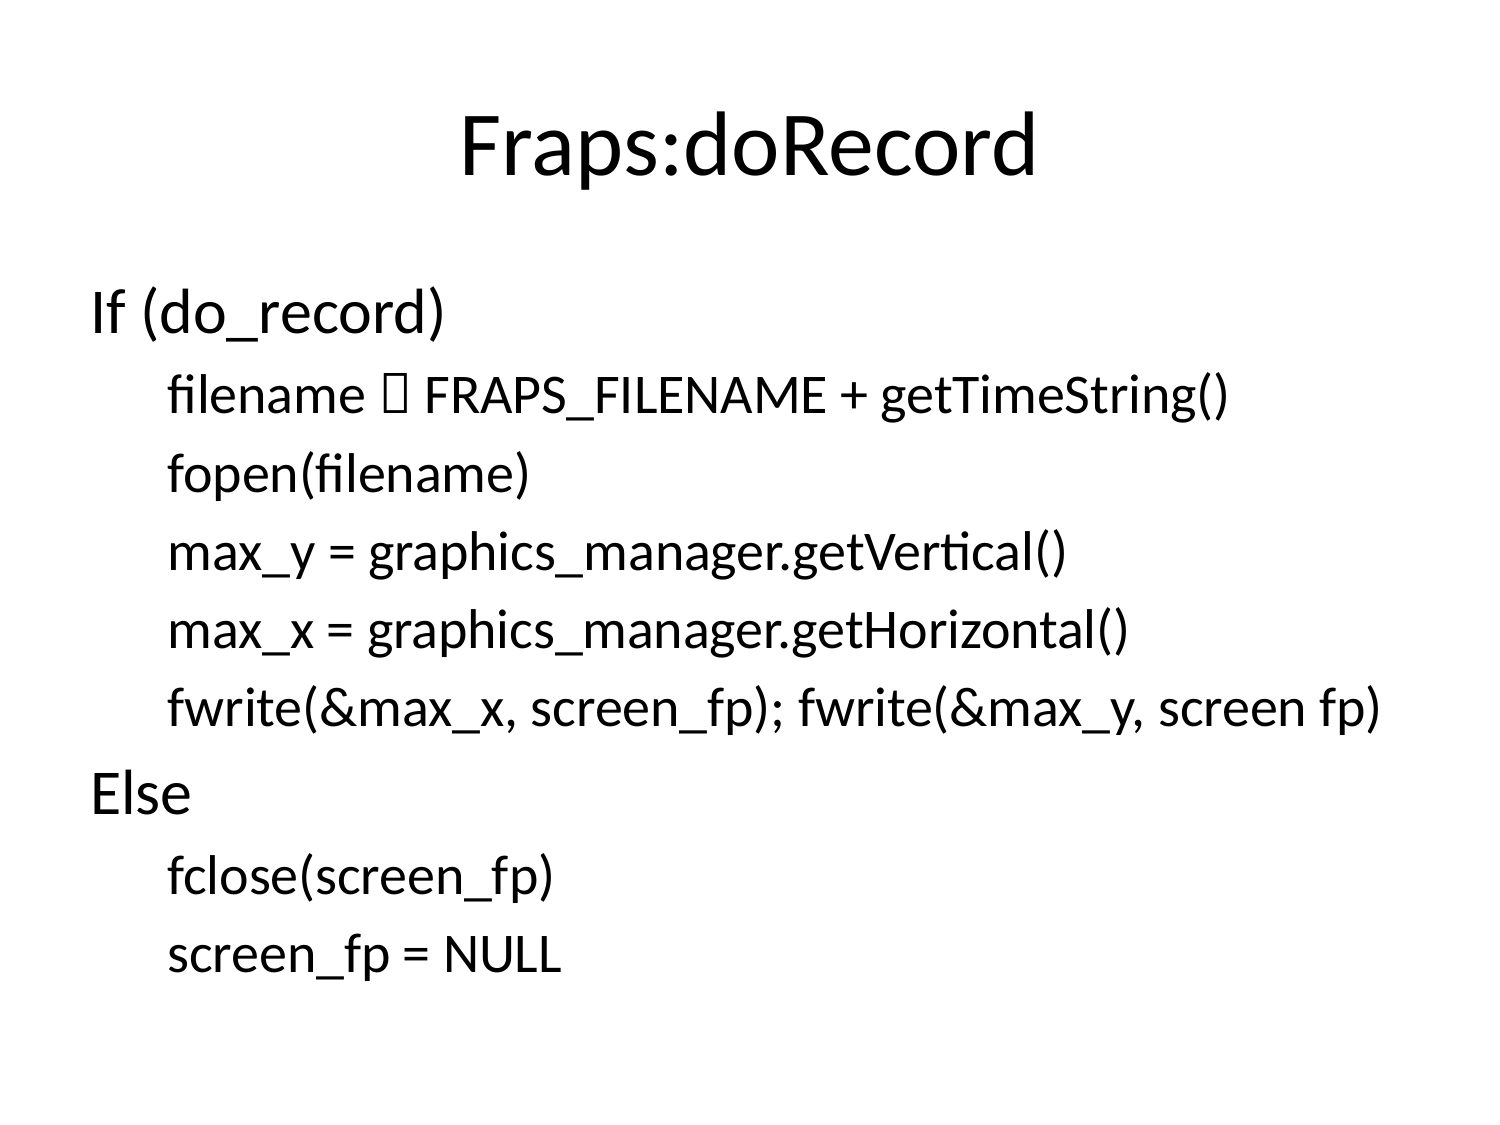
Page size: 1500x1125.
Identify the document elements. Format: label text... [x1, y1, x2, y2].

list If (do_record) filename  FRAPS_FILENAME + getTimeString() fopen(filename) max_y = graphics_manager.getVertical() max_x = graphics_manager.getHorizontal() fwrite(&max_x, screen_fp); fwrite(&max_y, screen fp) Else fclose(screen_fp) screen_fp = NULL [75, 262, 1425, 1005]
title Fraps:doRecord [75, 45, 1425, 233]
